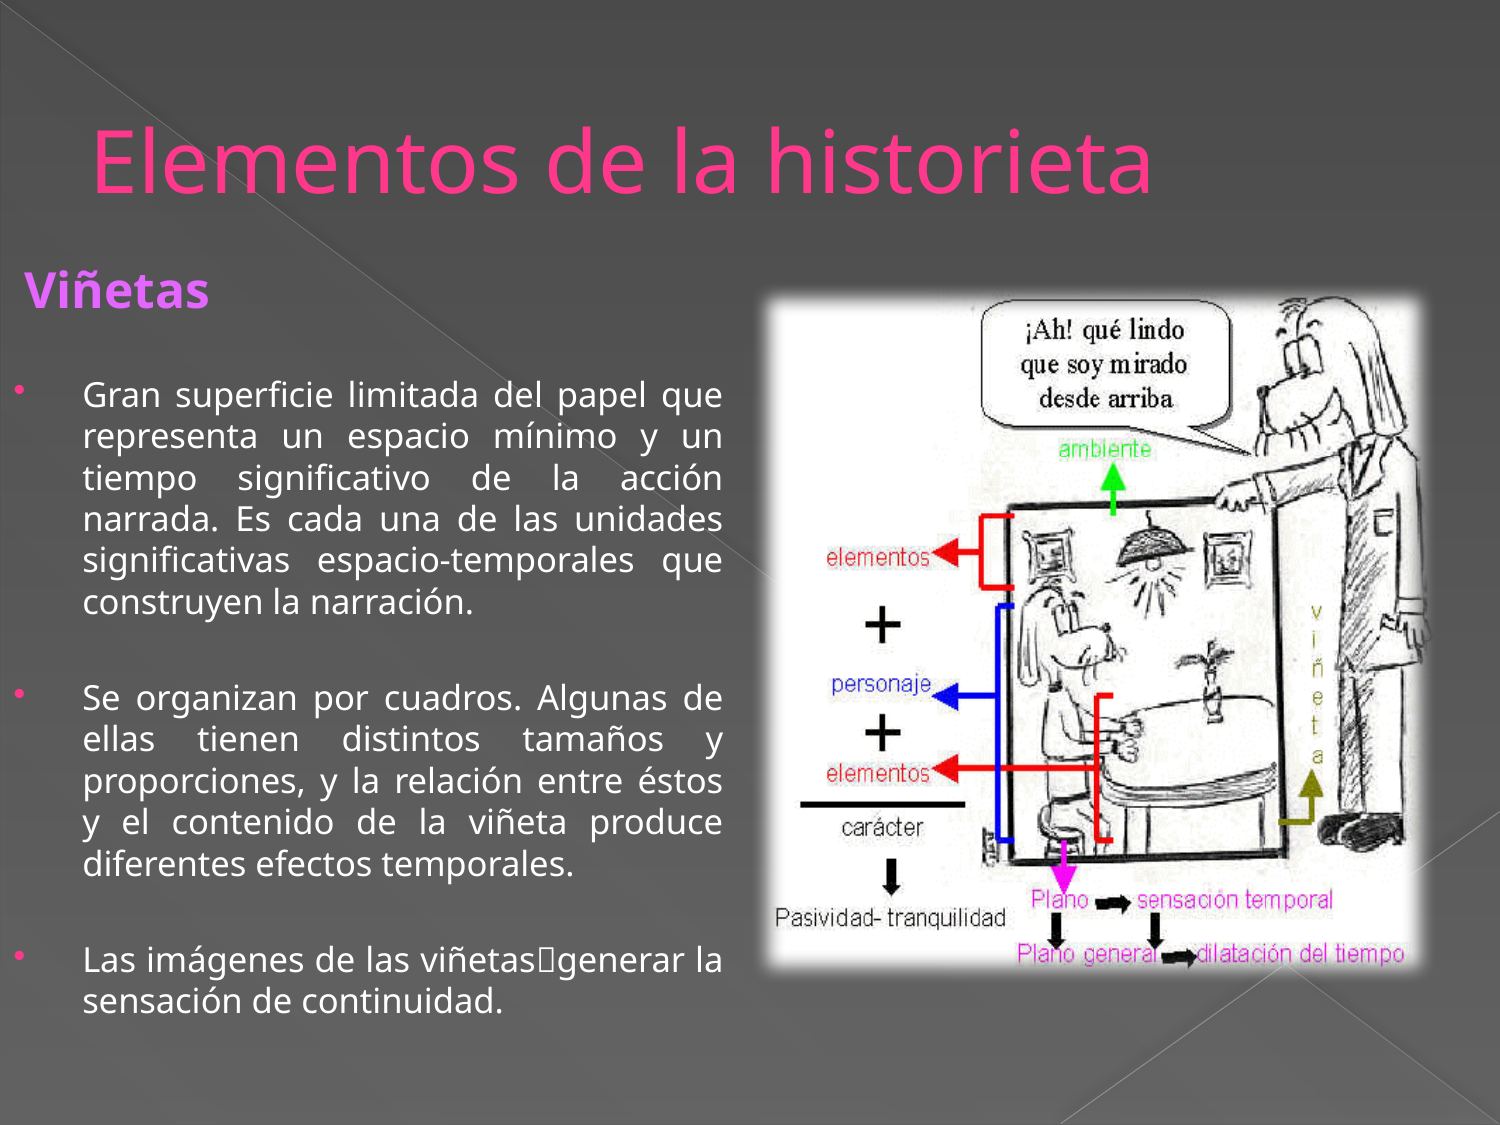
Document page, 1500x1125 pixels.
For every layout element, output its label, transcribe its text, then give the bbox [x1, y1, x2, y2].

list Viñetas Gran superficie limitada del papel que representa un espacio mínimo y un tiempo significativo de la acción narrada. Es cada una de las unidades significativas espacio-temporales que construyen la narración. Se organizan por cuadros. Algunas de ellas tienen distintos tamaños y proporciones, y la relación entre éstos y el contenido de la viñeta produce diferentes efectos temporales. Las imágenes de las viñetasgenerar la sensación de continuidad. [0, 222, 739, 1102]
title Elementos de la historieta [75, 43, 1425, 274]
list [749, 280, 1437, 985]
